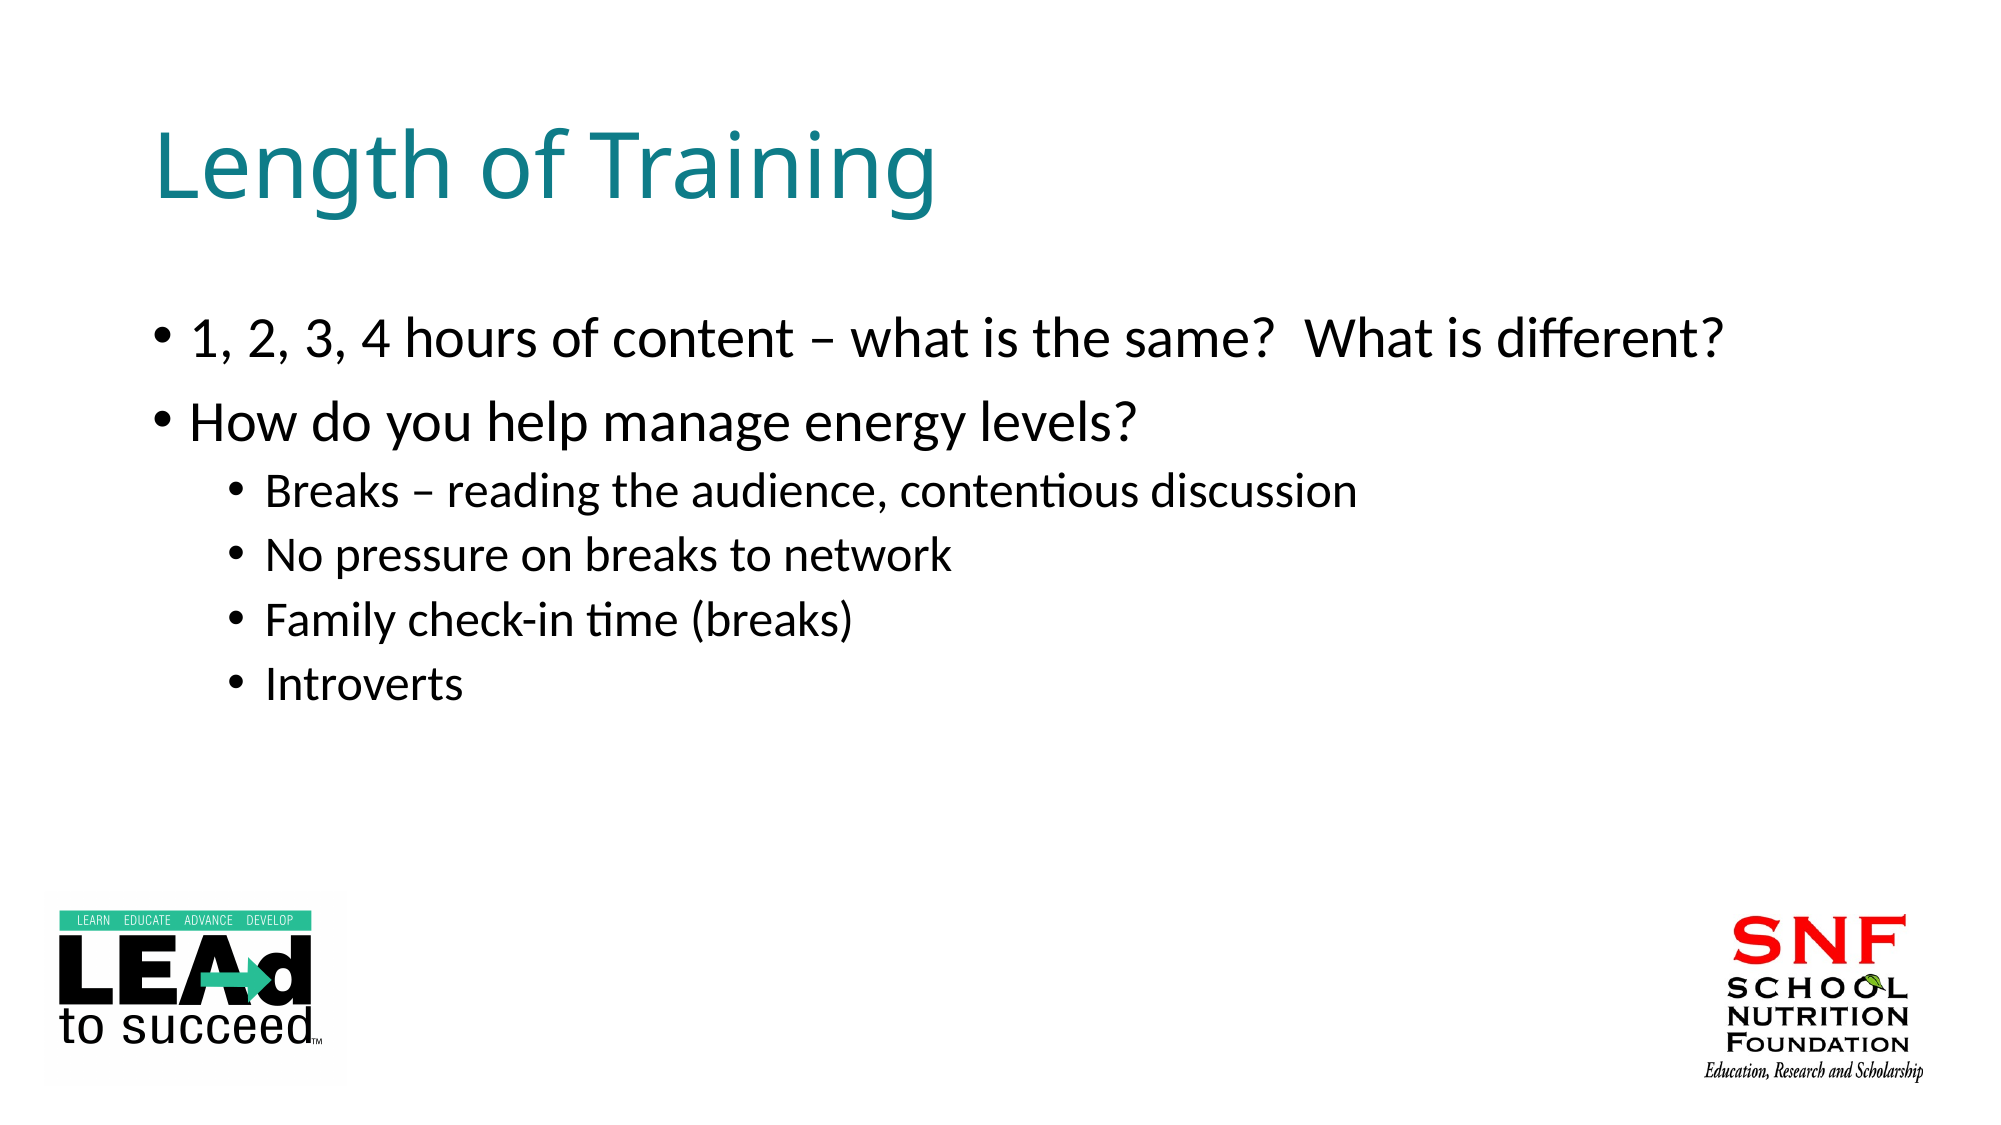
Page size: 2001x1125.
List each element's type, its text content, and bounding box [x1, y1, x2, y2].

picture [44, 891, 347, 1086]
picture [1704, 914, 1923, 1083]
list 1, 2, 3, 4 hours of content – what is the same? What is different? How do you help manage energy levels? Breaks – reading the audience, contentious discussion No pressure on breaks to network Family check-in time (breaks) Introverts [137, 299, 1863, 1014]
title Length of Training [137, 59, 1863, 278]
